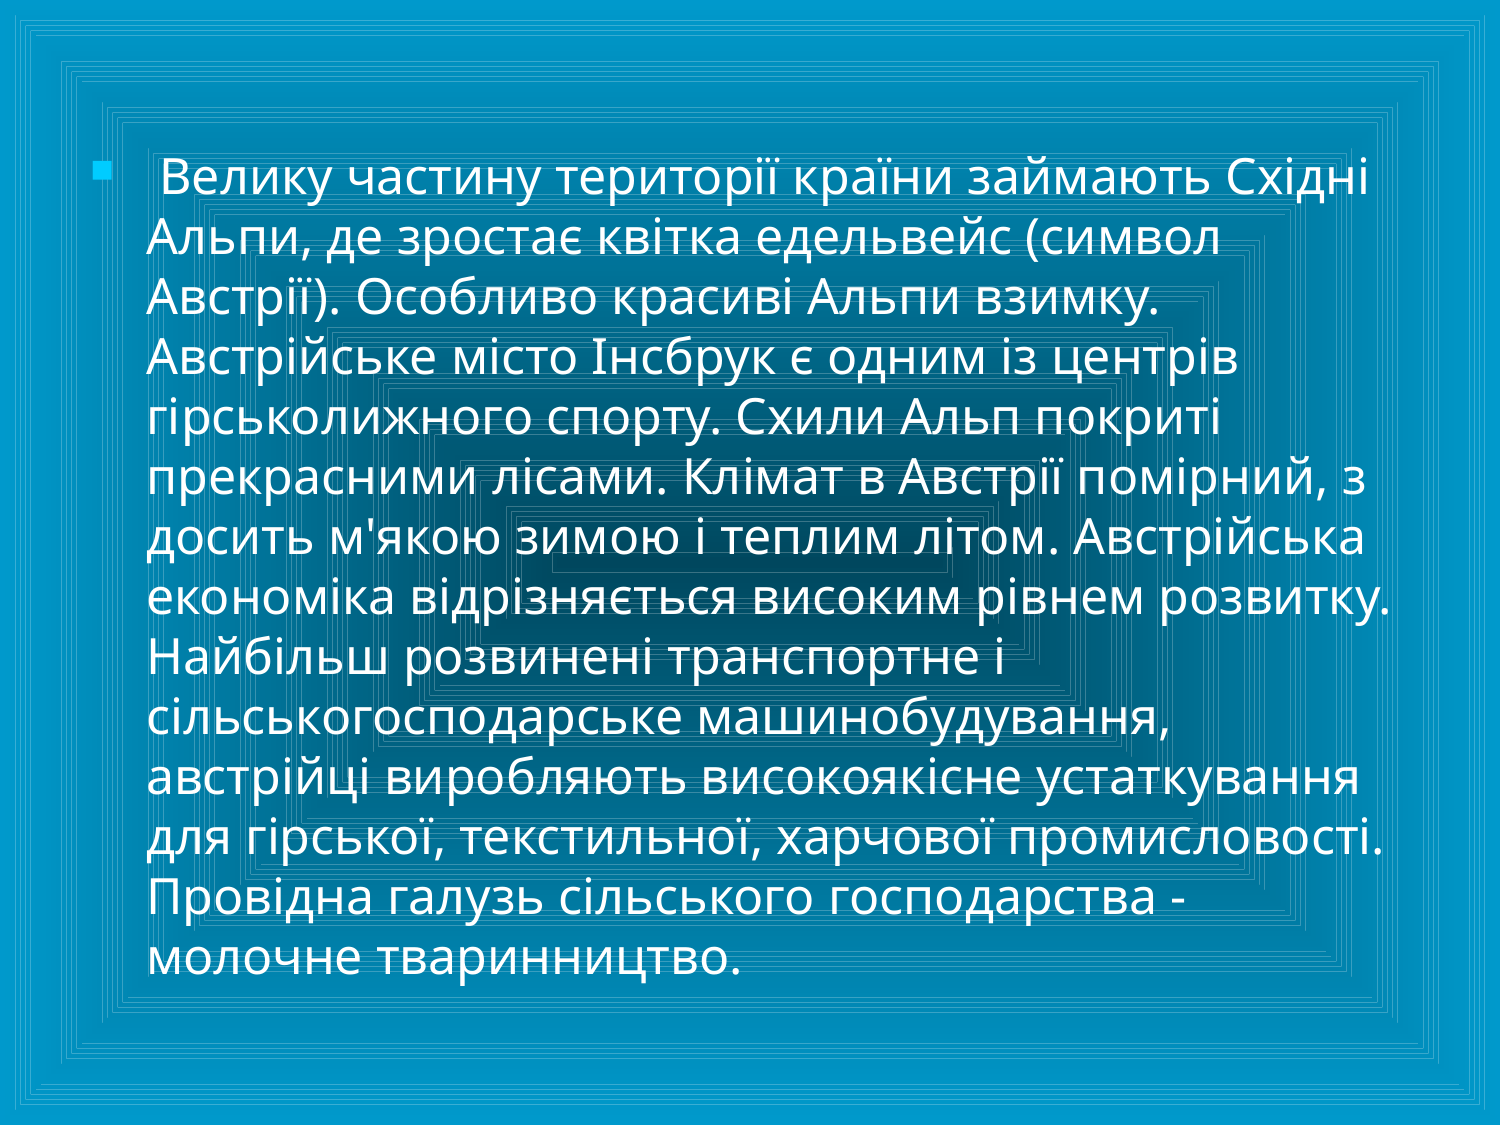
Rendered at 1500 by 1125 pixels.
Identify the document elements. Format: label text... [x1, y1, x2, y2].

list Велику частину території країни займають Східні Альпи, де зростає квітка едельвейс (символ Австрії). Особливо красиві Альпи взимку. Австрійське місто Інсбрук є одним із центрів гірськолижного спорту. Схили Альп покриті прекрасними лісами. Клімат в Австрії помірний, з досить м'якою зимою і теплим літом. Австрійська економіка відрізняється високим рівнем розвитку. Найбільш розвинені транспортне і сільськогосподарське машинобудування, австрійці виробляють високоякісне устаткування для гірської, текстильної, харчової промисловості. Провідна галузь сільського господарства - молочне тваринництво. [74, 136, 1426, 1001]
